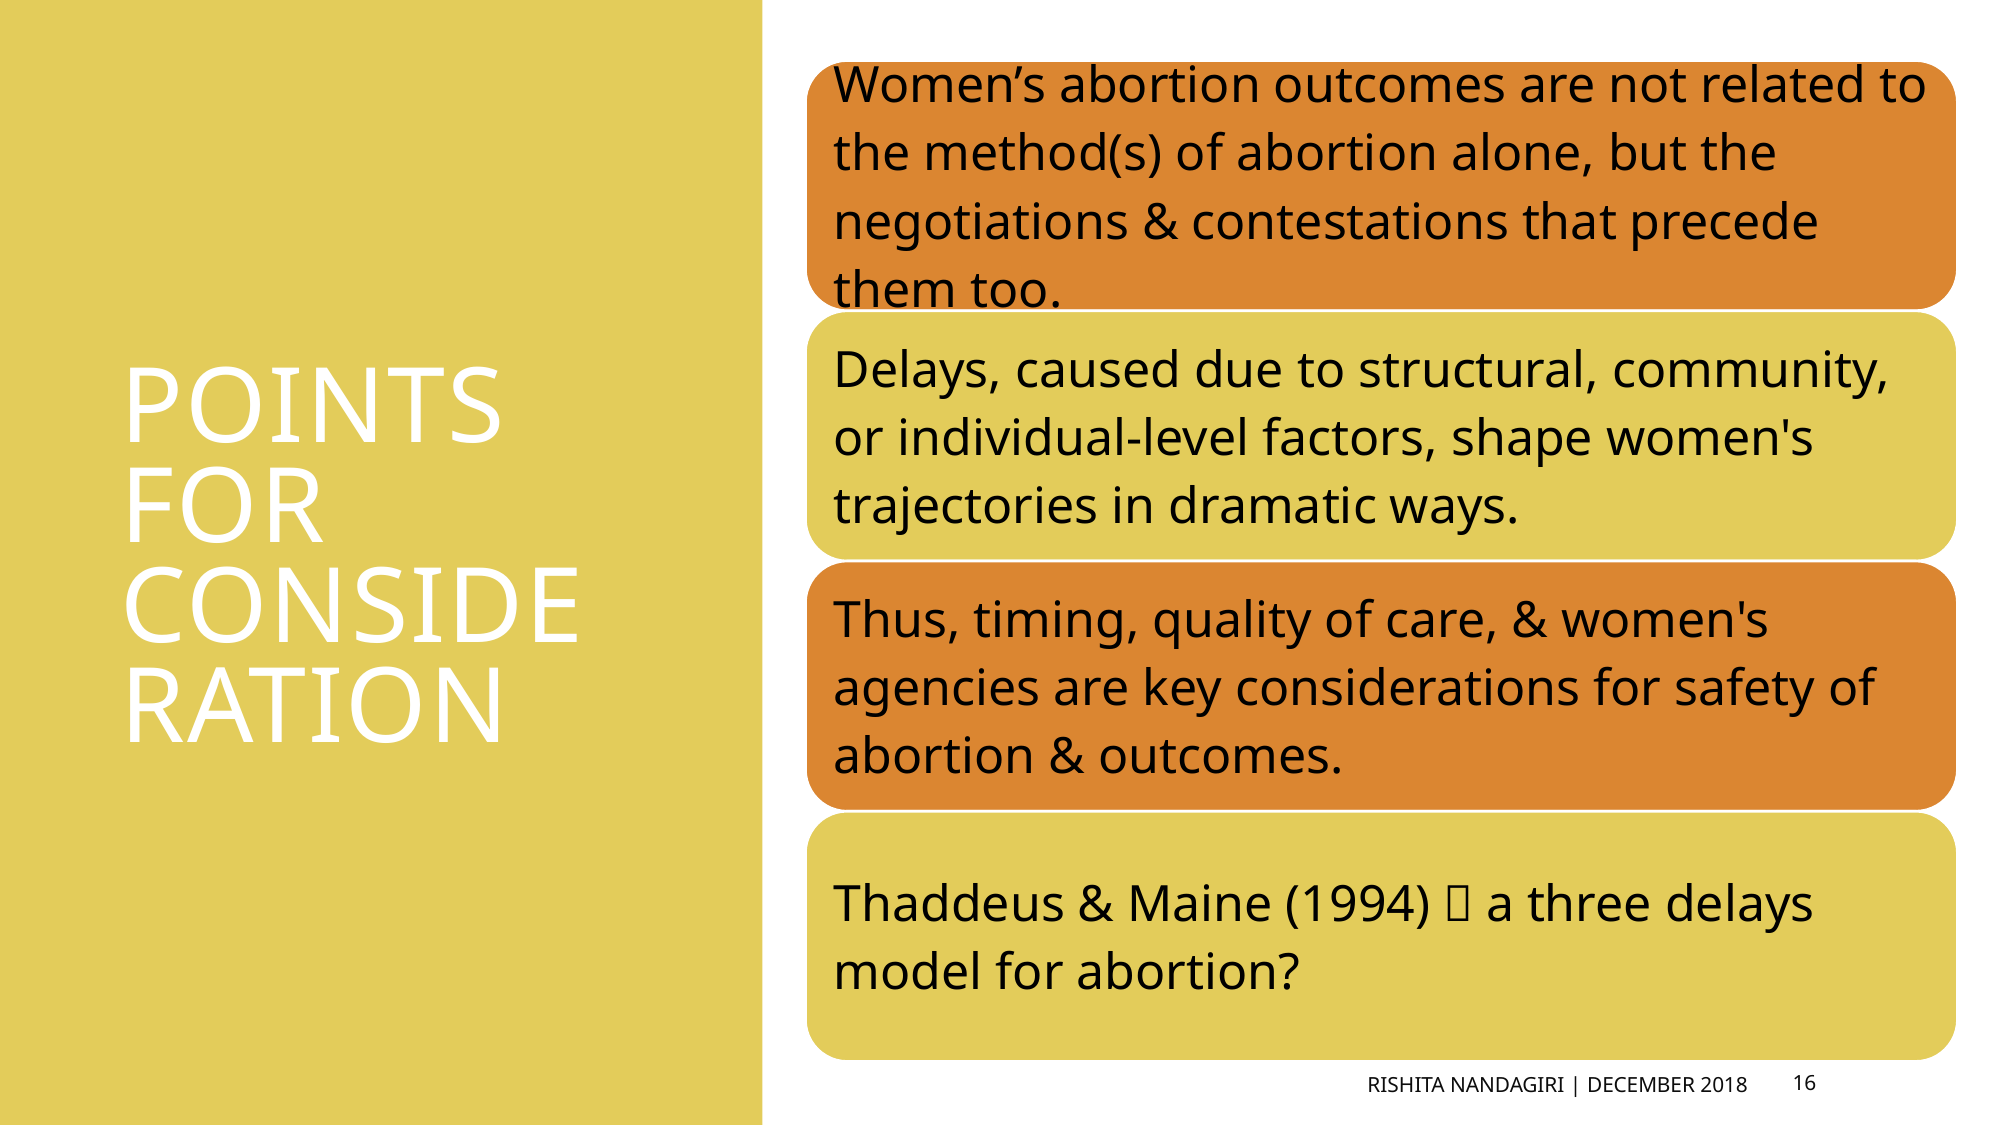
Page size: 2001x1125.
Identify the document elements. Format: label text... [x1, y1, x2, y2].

slide_number 16 [1777, 1070, 1938, 1107]
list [805, 60, 1958, 1062]
title Points For consideration [105, 105, 666, 1020]
footer Rishita Nandagiri | December 2018 [794, 1061, 1763, 1107]
text_box [0, 0, 764, 1125]
